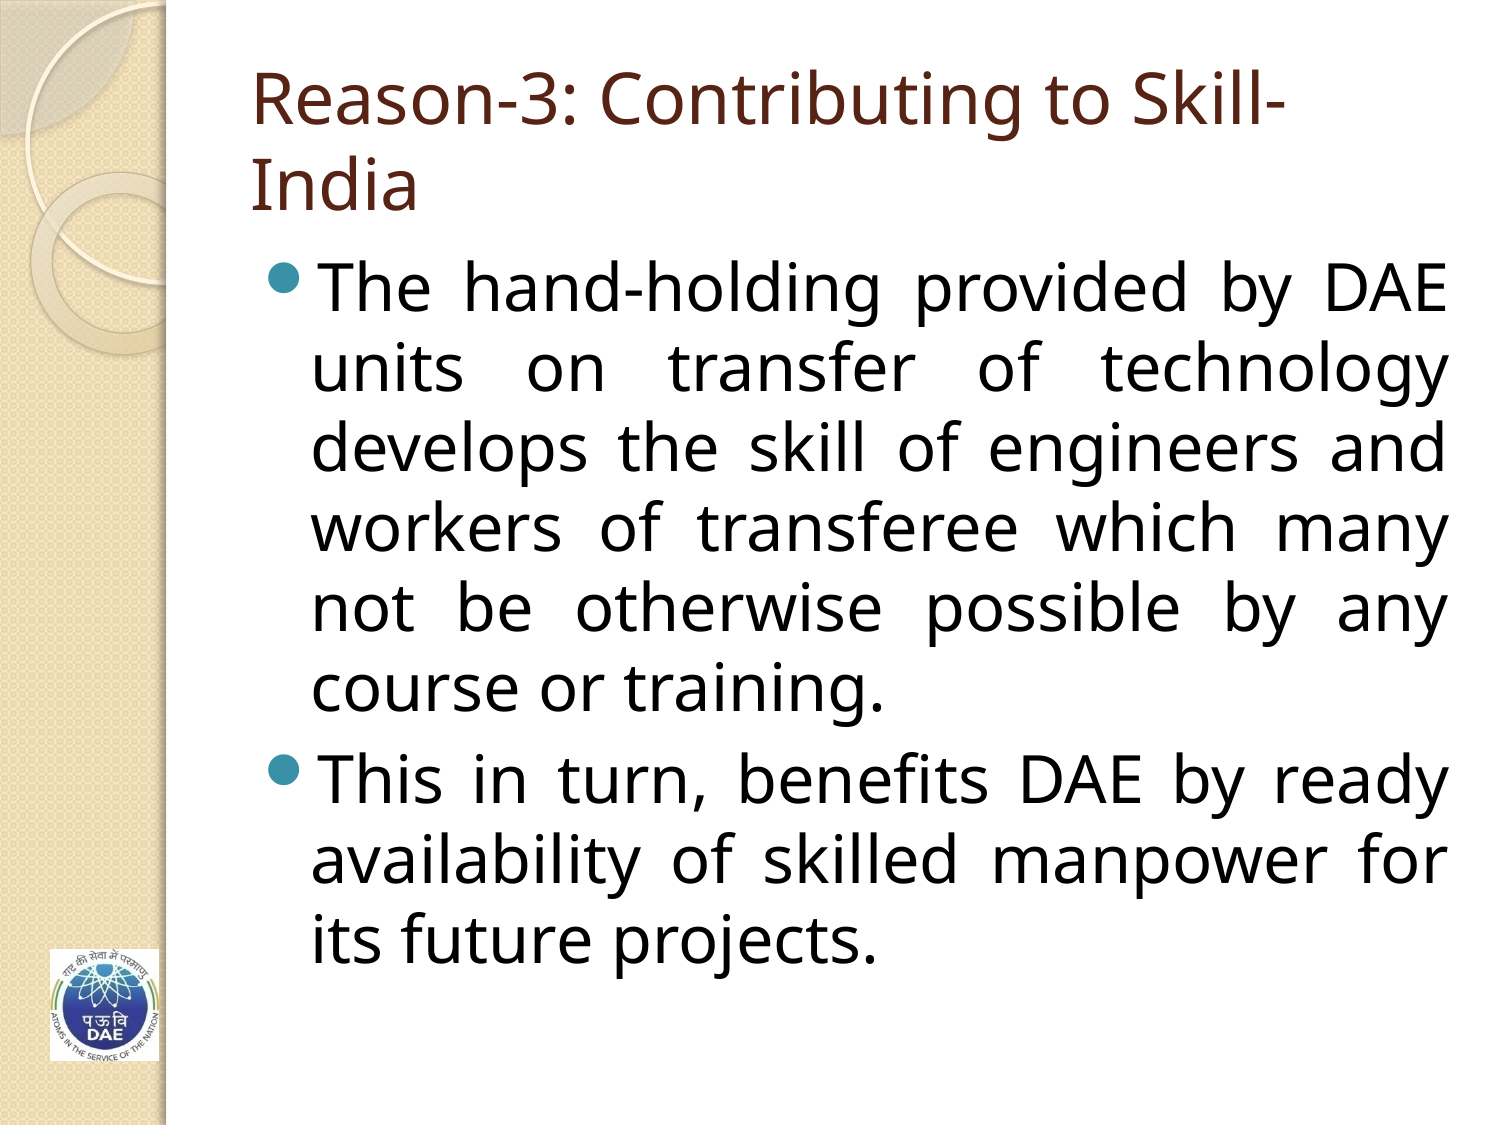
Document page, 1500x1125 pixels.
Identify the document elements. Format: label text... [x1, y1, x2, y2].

list The hand-holding provided by DAE units on transfer of technology develops the skill of engineers and workers of transferee which many not be otherwise possible by any course or training. This in turn, benefits DAE by ready availability of skilled manpower for its future projects. [235, 237, 1466, 1026]
picture [49, 949, 159, 1062]
title Reason-3: Contributing to Skill-India [235, 45, 1466, 233]
